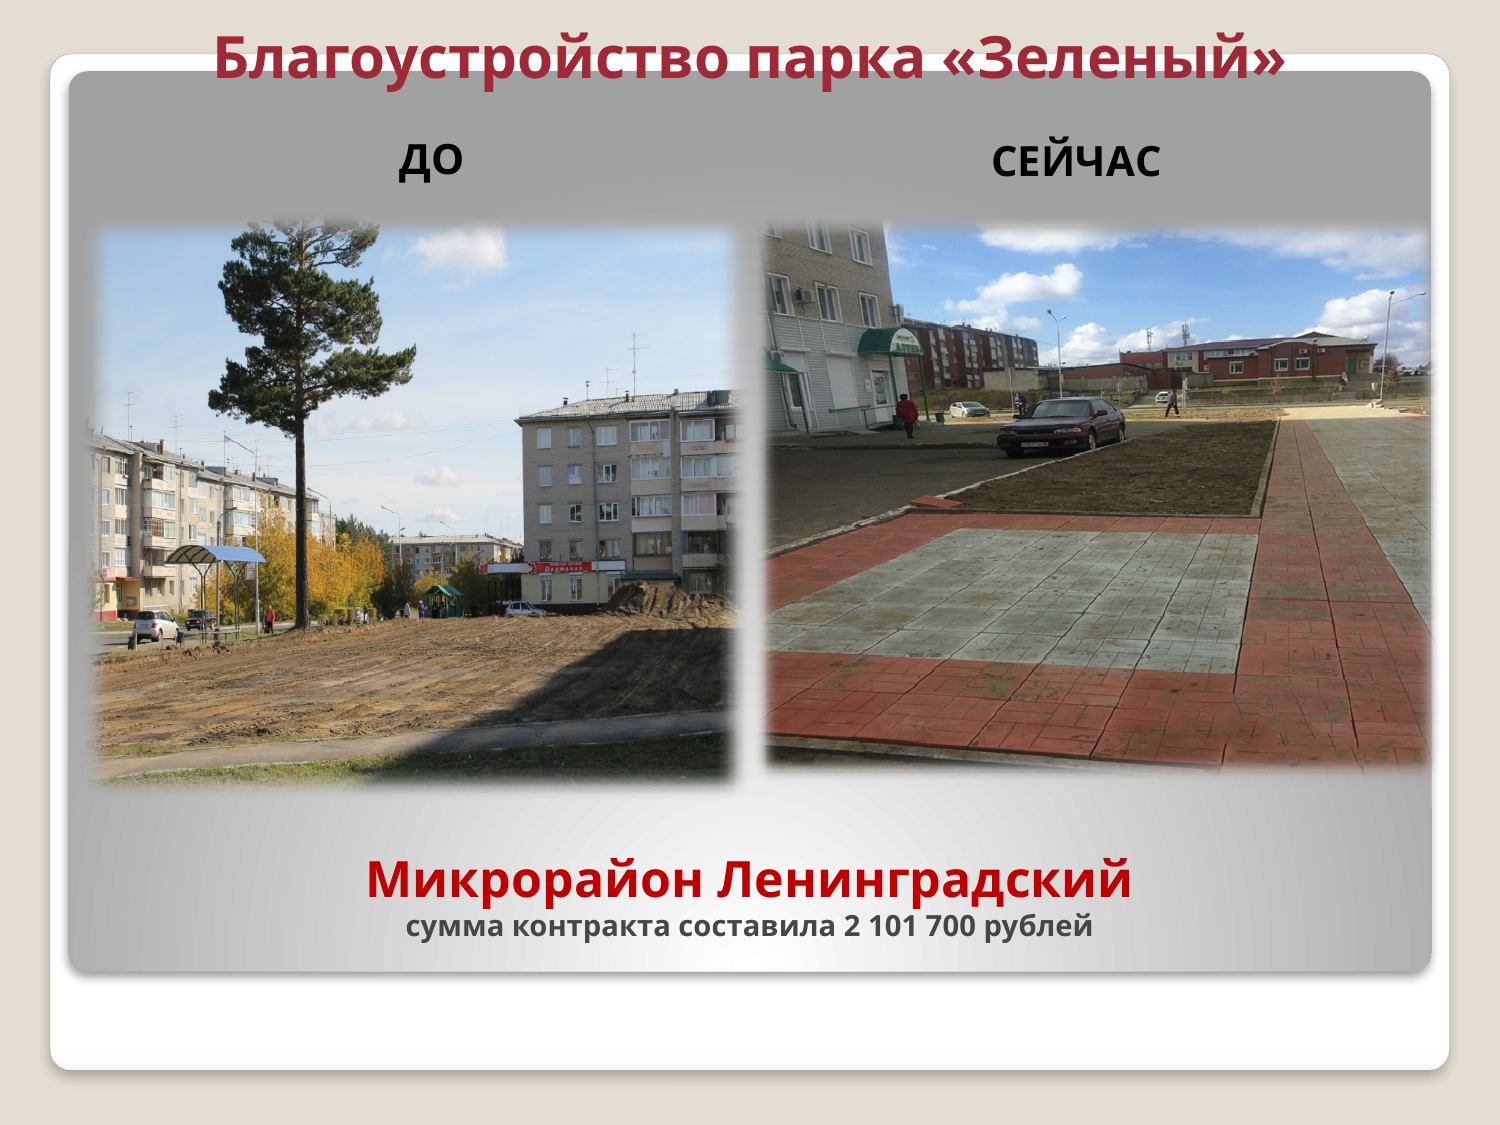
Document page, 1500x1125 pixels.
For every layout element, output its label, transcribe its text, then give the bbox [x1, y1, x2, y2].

list ДО [105, 98, 750, 211]
picture [749, 212, 1444, 786]
text_box Благоустройство парка «Зеленый» [62, 12, 1438, 98]
title Микрорайон Ленинградский сумма контракта составила 2 101 700 рублей [78, 825, 1422, 950]
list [80, 212, 751, 801]
list СЕЙЧАС [750, 99, 1395, 211]
